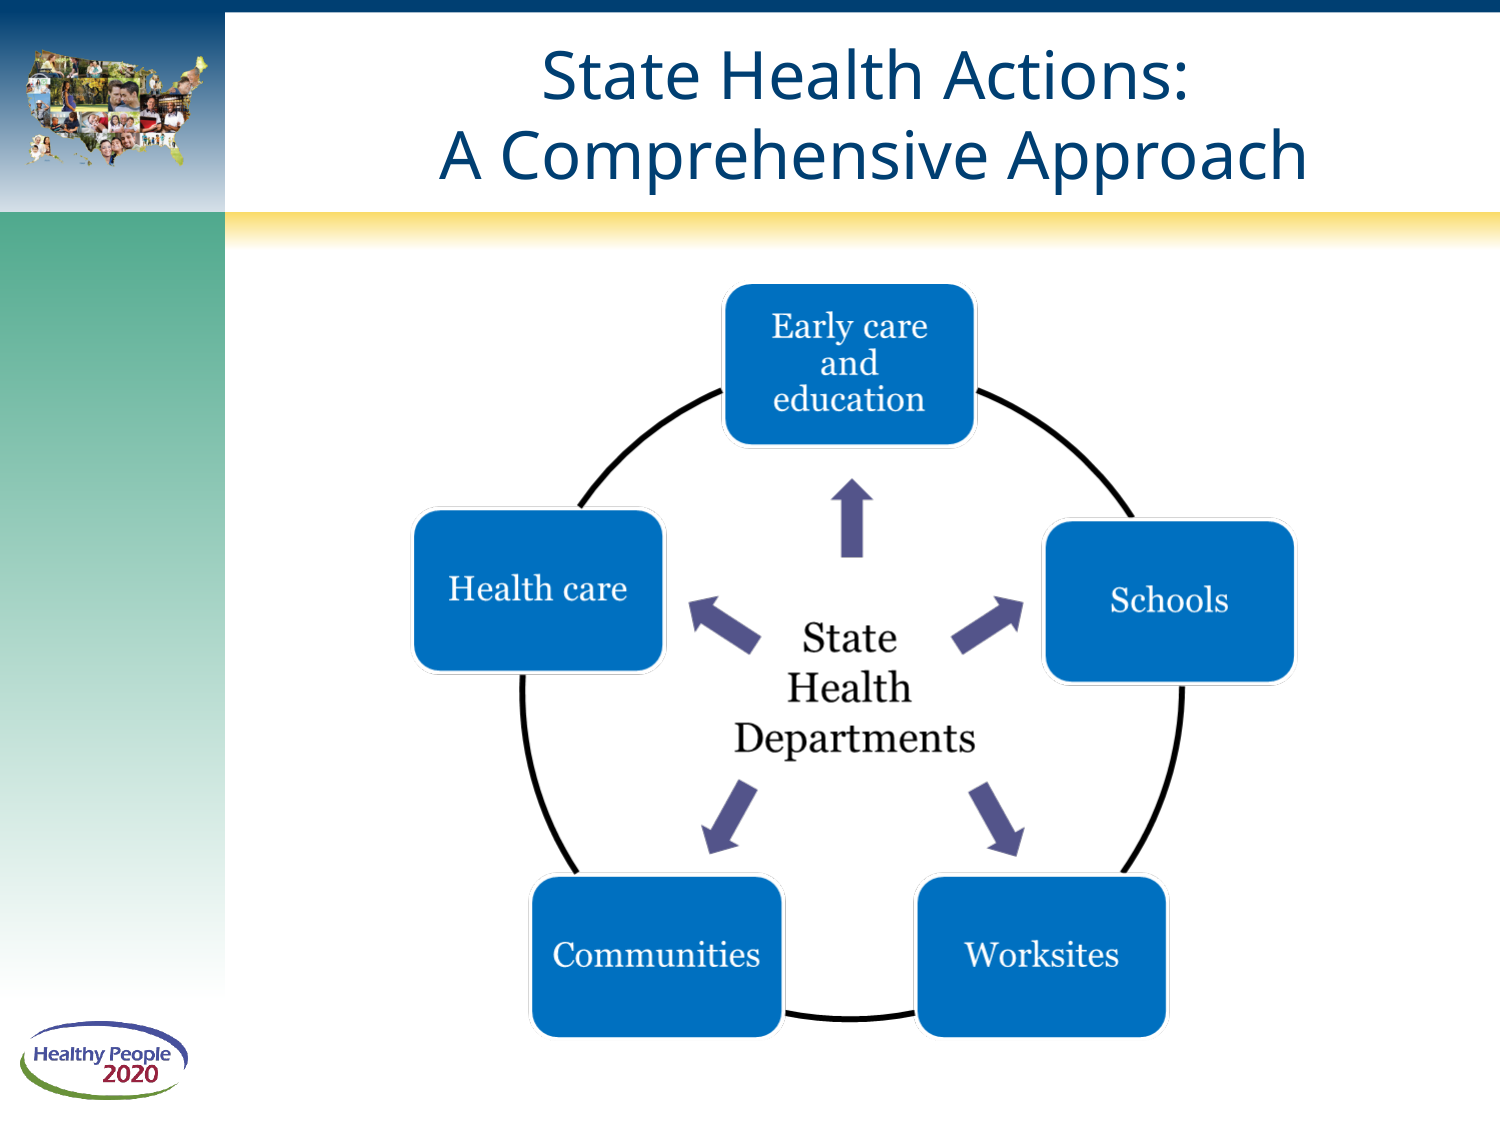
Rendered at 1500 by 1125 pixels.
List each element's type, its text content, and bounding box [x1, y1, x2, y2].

picture [268, 280, 1432, 1049]
picture [24, 49, 208, 169]
title State Health Actions: A Comprehensive Approach [262, 24, 1488, 200]
picture [20, 1021, 188, 1100]
